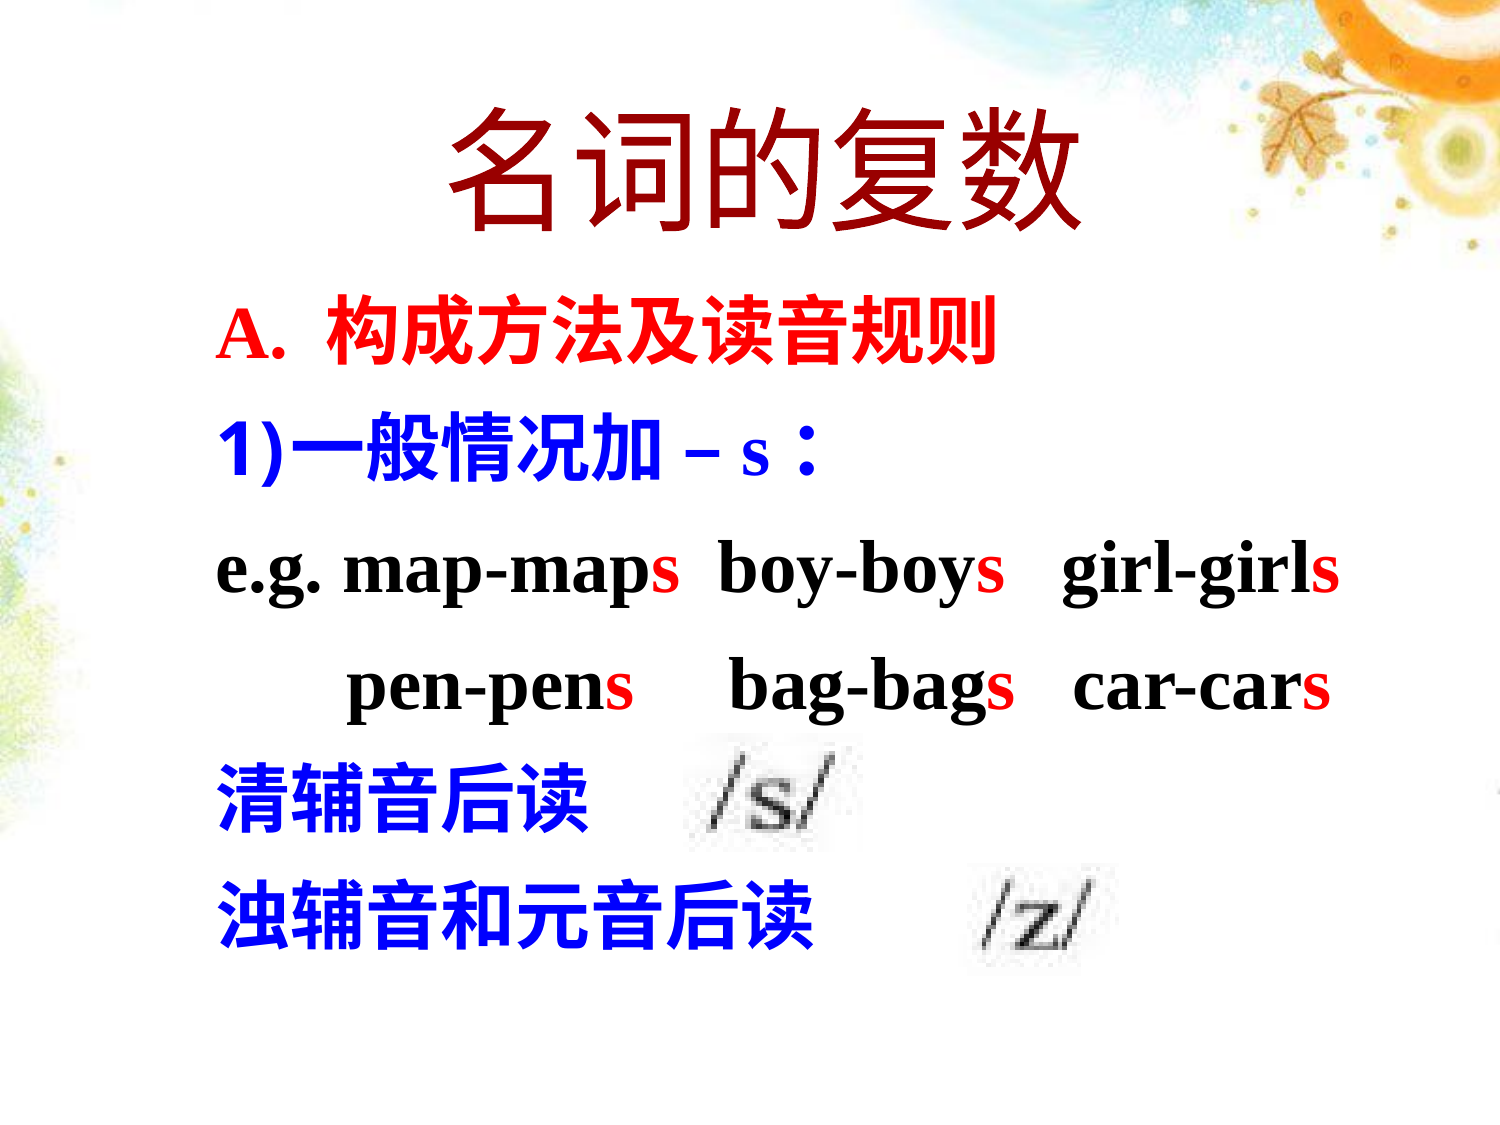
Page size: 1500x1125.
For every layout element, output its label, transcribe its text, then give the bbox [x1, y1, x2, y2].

picture [0, 0, 1500, 1125]
text_box A. 构成方法及读音规则 一般情况加 –s： e.g. map-maps boy-boys girl-girls pen-pens bag-bags car-cars 清辅音后读 浊辅音和元音后读 [200, 249, 1418, 967]
